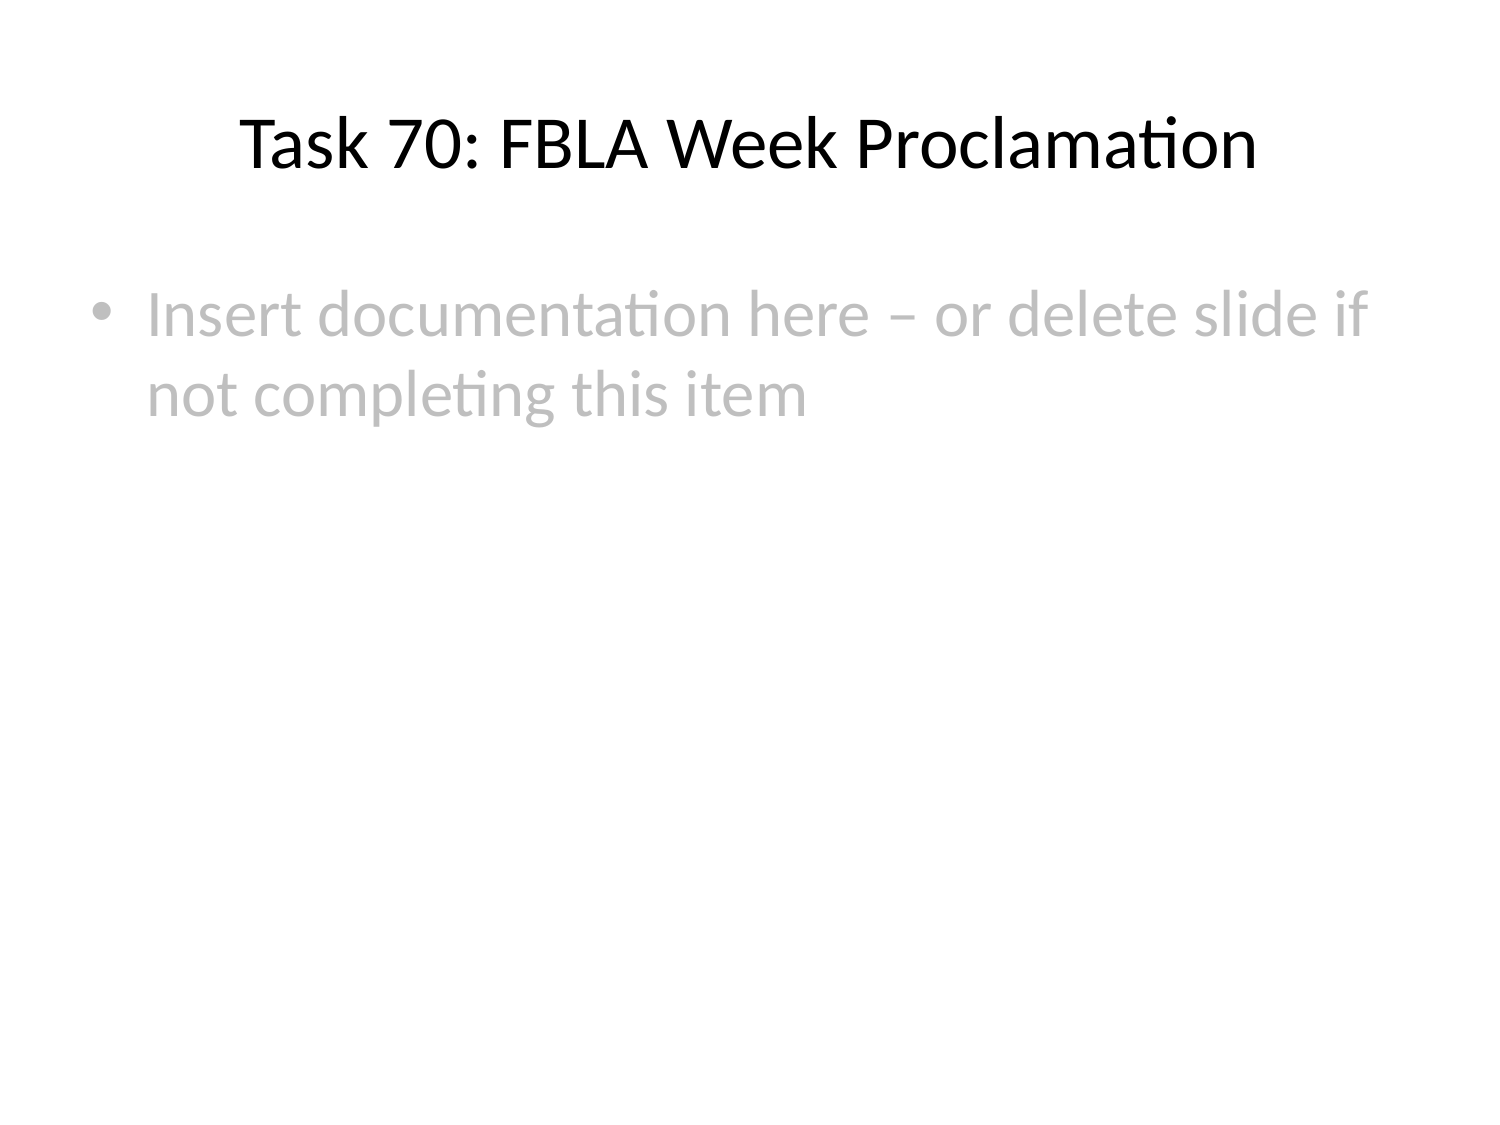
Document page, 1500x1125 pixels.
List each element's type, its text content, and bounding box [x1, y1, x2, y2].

list Insert documentation here – or delete slide if not completing this item [75, 262, 1425, 1005]
title Task 70: FBLA Week Proclamation [75, 45, 1425, 233]
